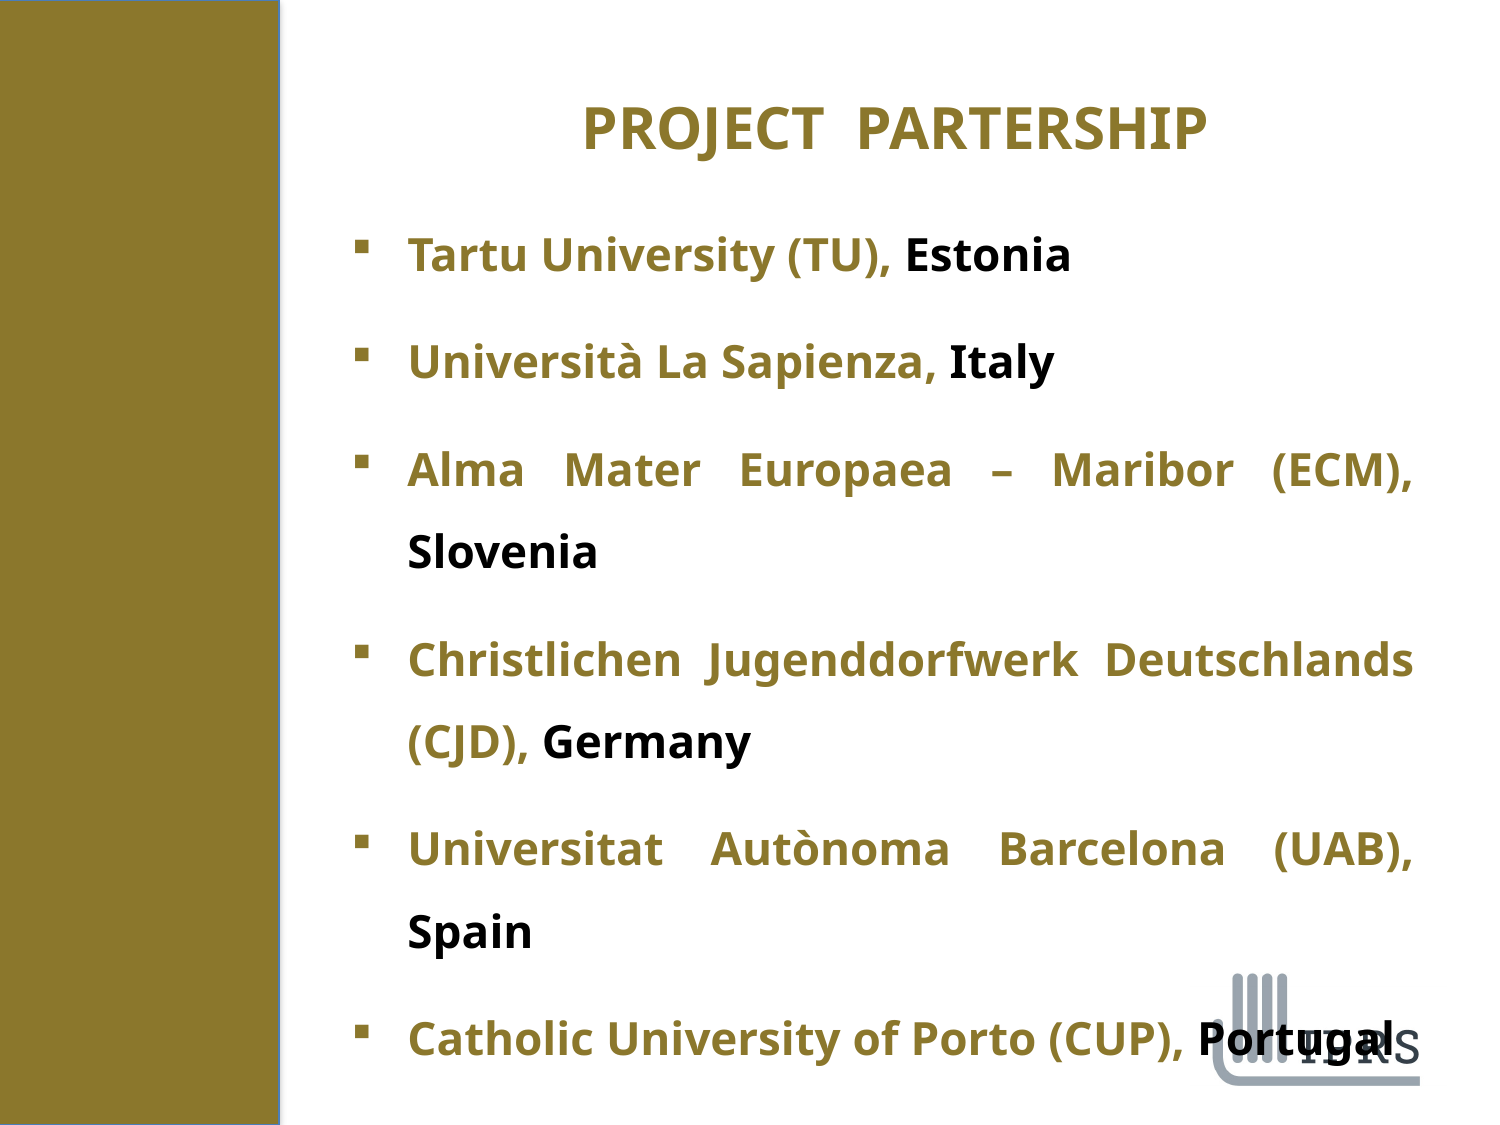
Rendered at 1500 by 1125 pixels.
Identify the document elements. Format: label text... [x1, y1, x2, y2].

text_box Tartu University (TU), Estonia Università La Sapienza, Italy Alma Mater Europaea – Maribor (ECM), Slovenia Christlichen Jugenddorfwerk Deutschlands (CJD), Germany Universitat Autònoma Barcelona (UAB), Spain Catholic University of Porto (CUP), Portugal [336, 190, 1430, 1053]
text_box PROJECT PARTERSHIP [348, 5, 1442, 247]
picture [1190, 942, 1447, 1116]
